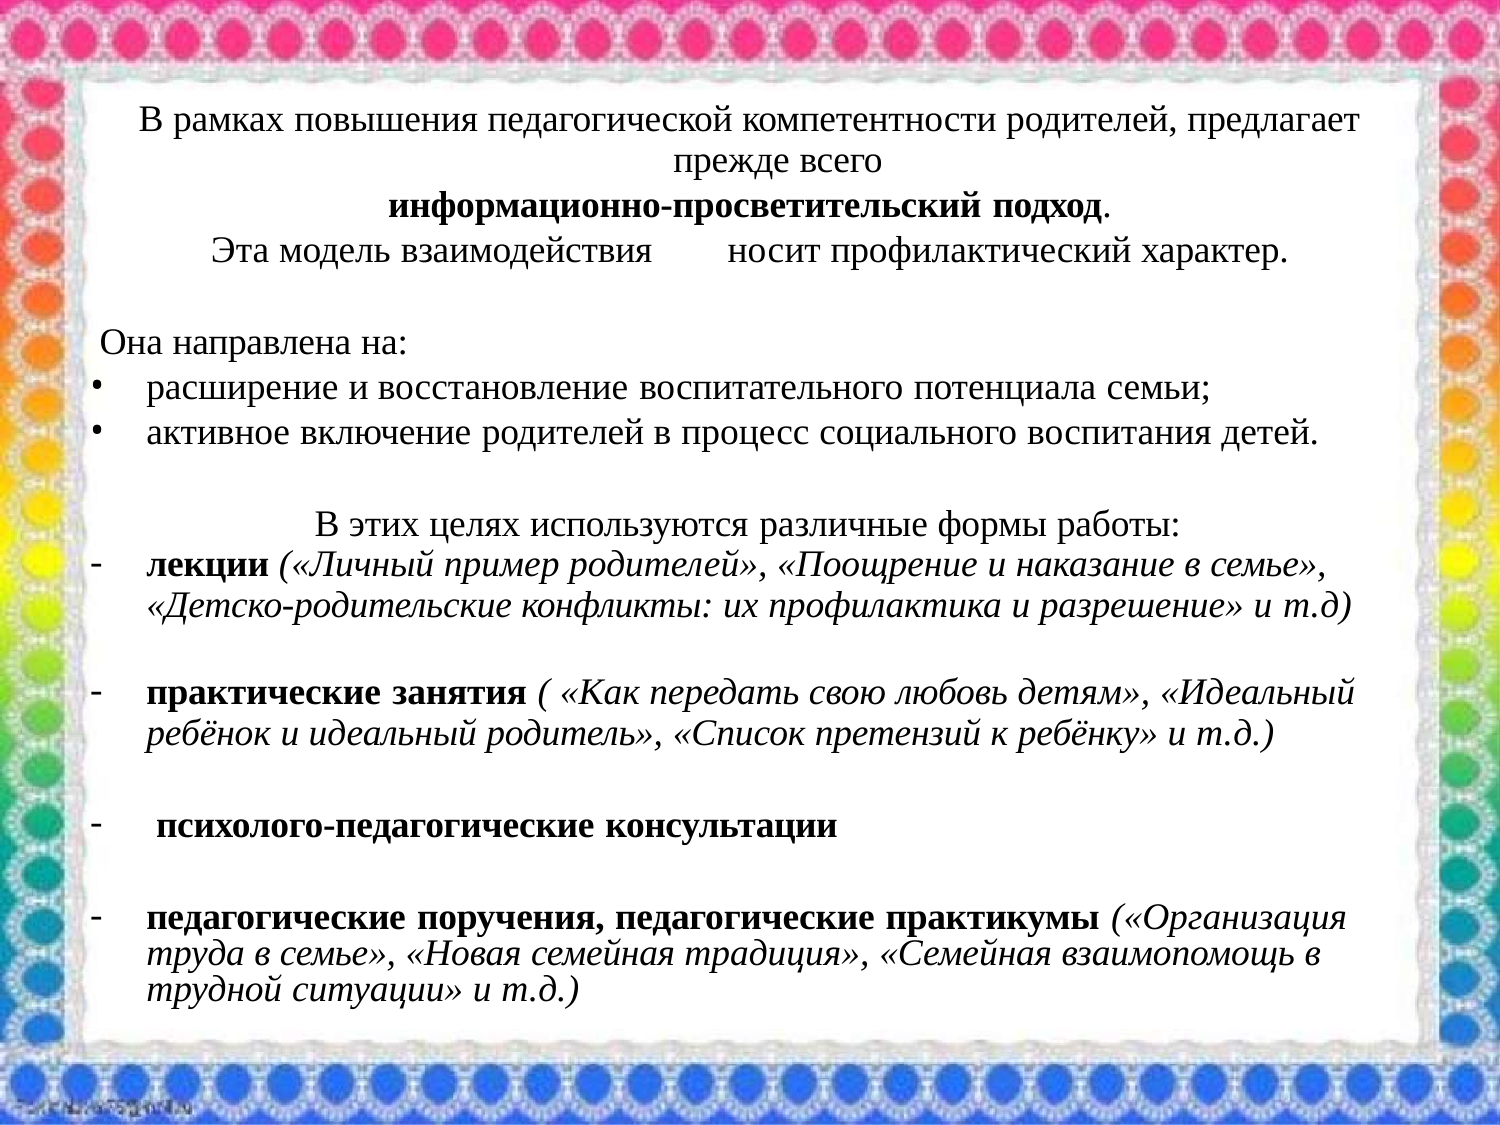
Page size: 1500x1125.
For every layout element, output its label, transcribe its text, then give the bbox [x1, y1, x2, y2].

picture [0, 0, 1500, 1125]
text_box В рамках повышения педагогической компетентности родителей, предлагает прежде всего информационно-просветительский подход. Эта модель взаимодействия носит профилактический характер. Она направлена на: расширение и восстановление воспитательного потенциала семьи; активное включение родителей в процесс социального воспитания детей. В этих целях используются различные формы работы: лекции («Личный пример родителей», «Поощрение и наказание в семье», «Детско-родительские конфликты: их профилактика и разрешение» и т.д) практические занятия ( «Как передать свою любовь детям», «Идеальный ребёнок и идеальный родитель», «Список претензий к ребёнку» и т.д.) психолого-педагогические консультации педагогические поручения, педагогические практикумы («Организация труда в семье», «Новая семейная традиция», «Семейная взаимопомощь в трудной ситуации» и т.д.) [87, 96, 1368, 1009]
